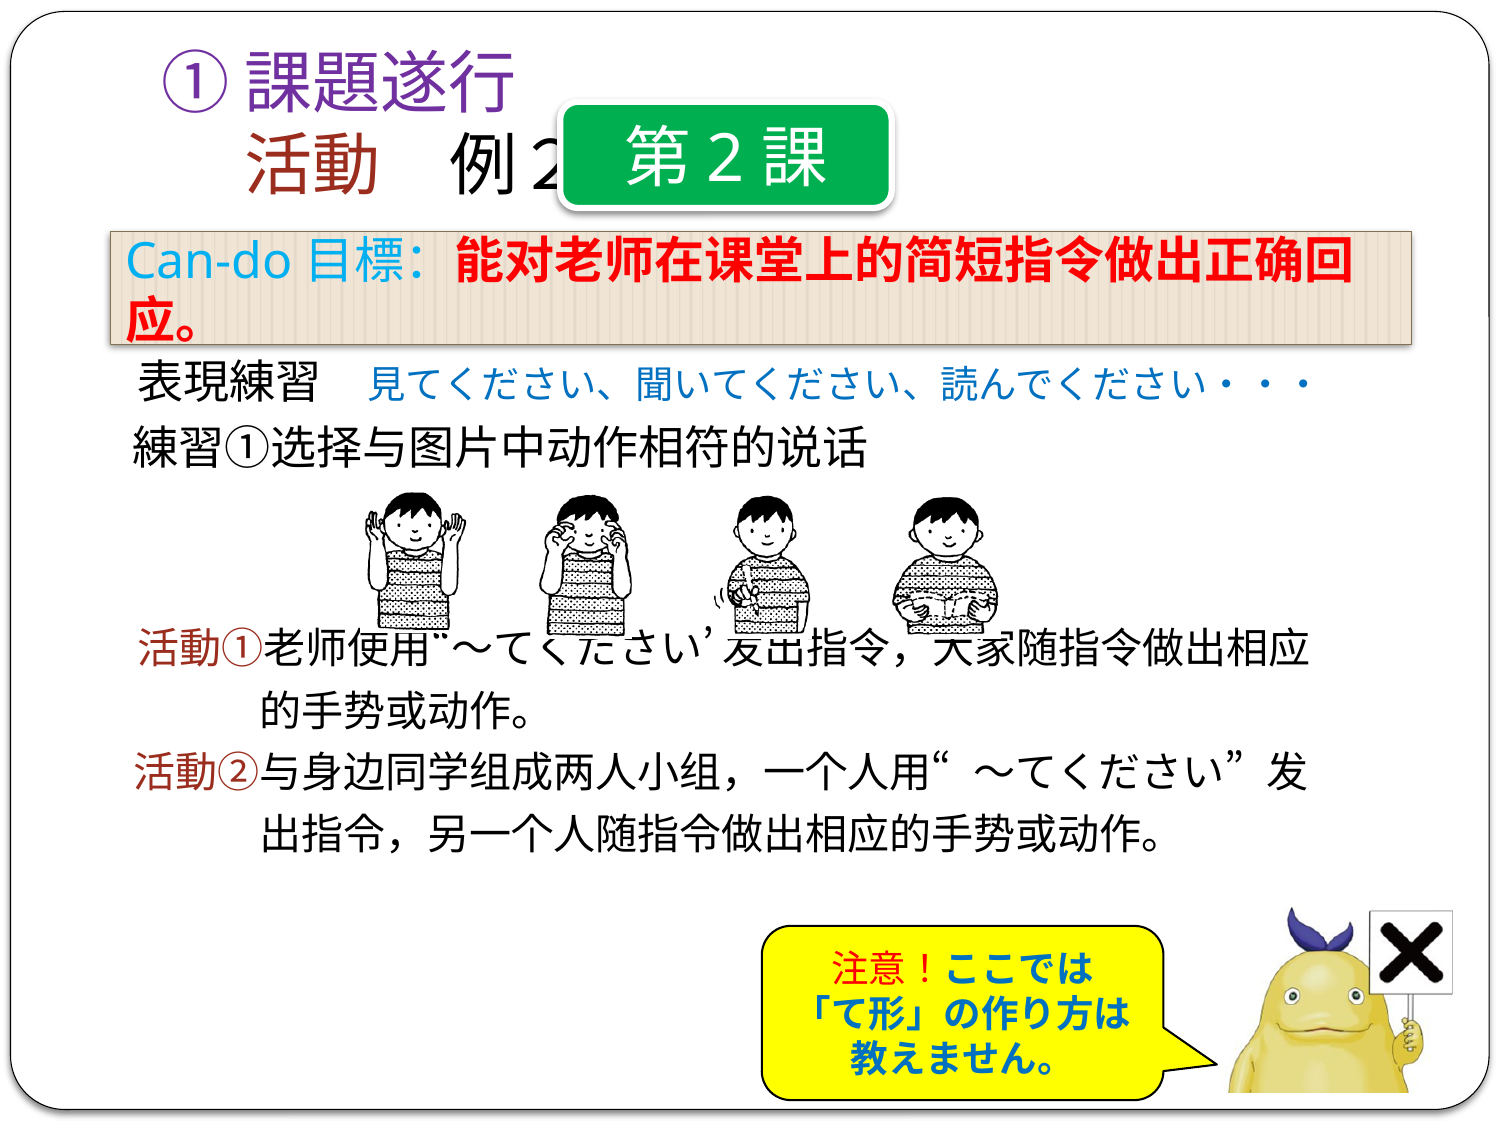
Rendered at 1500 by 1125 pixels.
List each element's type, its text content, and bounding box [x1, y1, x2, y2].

title ①課題遂行 活動 例２： [146, 30, 1422, 219]
text_box 第2課 [557, 98, 895, 212]
picture [1210, 906, 1453, 1094]
list 表現練習 見てください、聞いてください、読んでください・・・ 練習①选择与图片中动作相符的说话 活動①老师使用“～てください”发出指令，大家随指令做出相应 的手势或动作。 活動②与身边同学组成两人小组，一个人用“～てください”发 出指令，另一个人随指令做出相应的手势或动作。 [76, 278, 1390, 964]
picture [360, 487, 467, 634]
text_box Can-do目標：能对老师在课堂上的简短指令做出正确回应。 [110, 231, 1412, 345]
picture [711, 492, 812, 639]
text_box 注意！ここでは 「て形」の作り方は 教えません。 [760, 924, 1204, 1102]
picture [536, 492, 632, 639]
picture [891, 492, 1001, 639]
